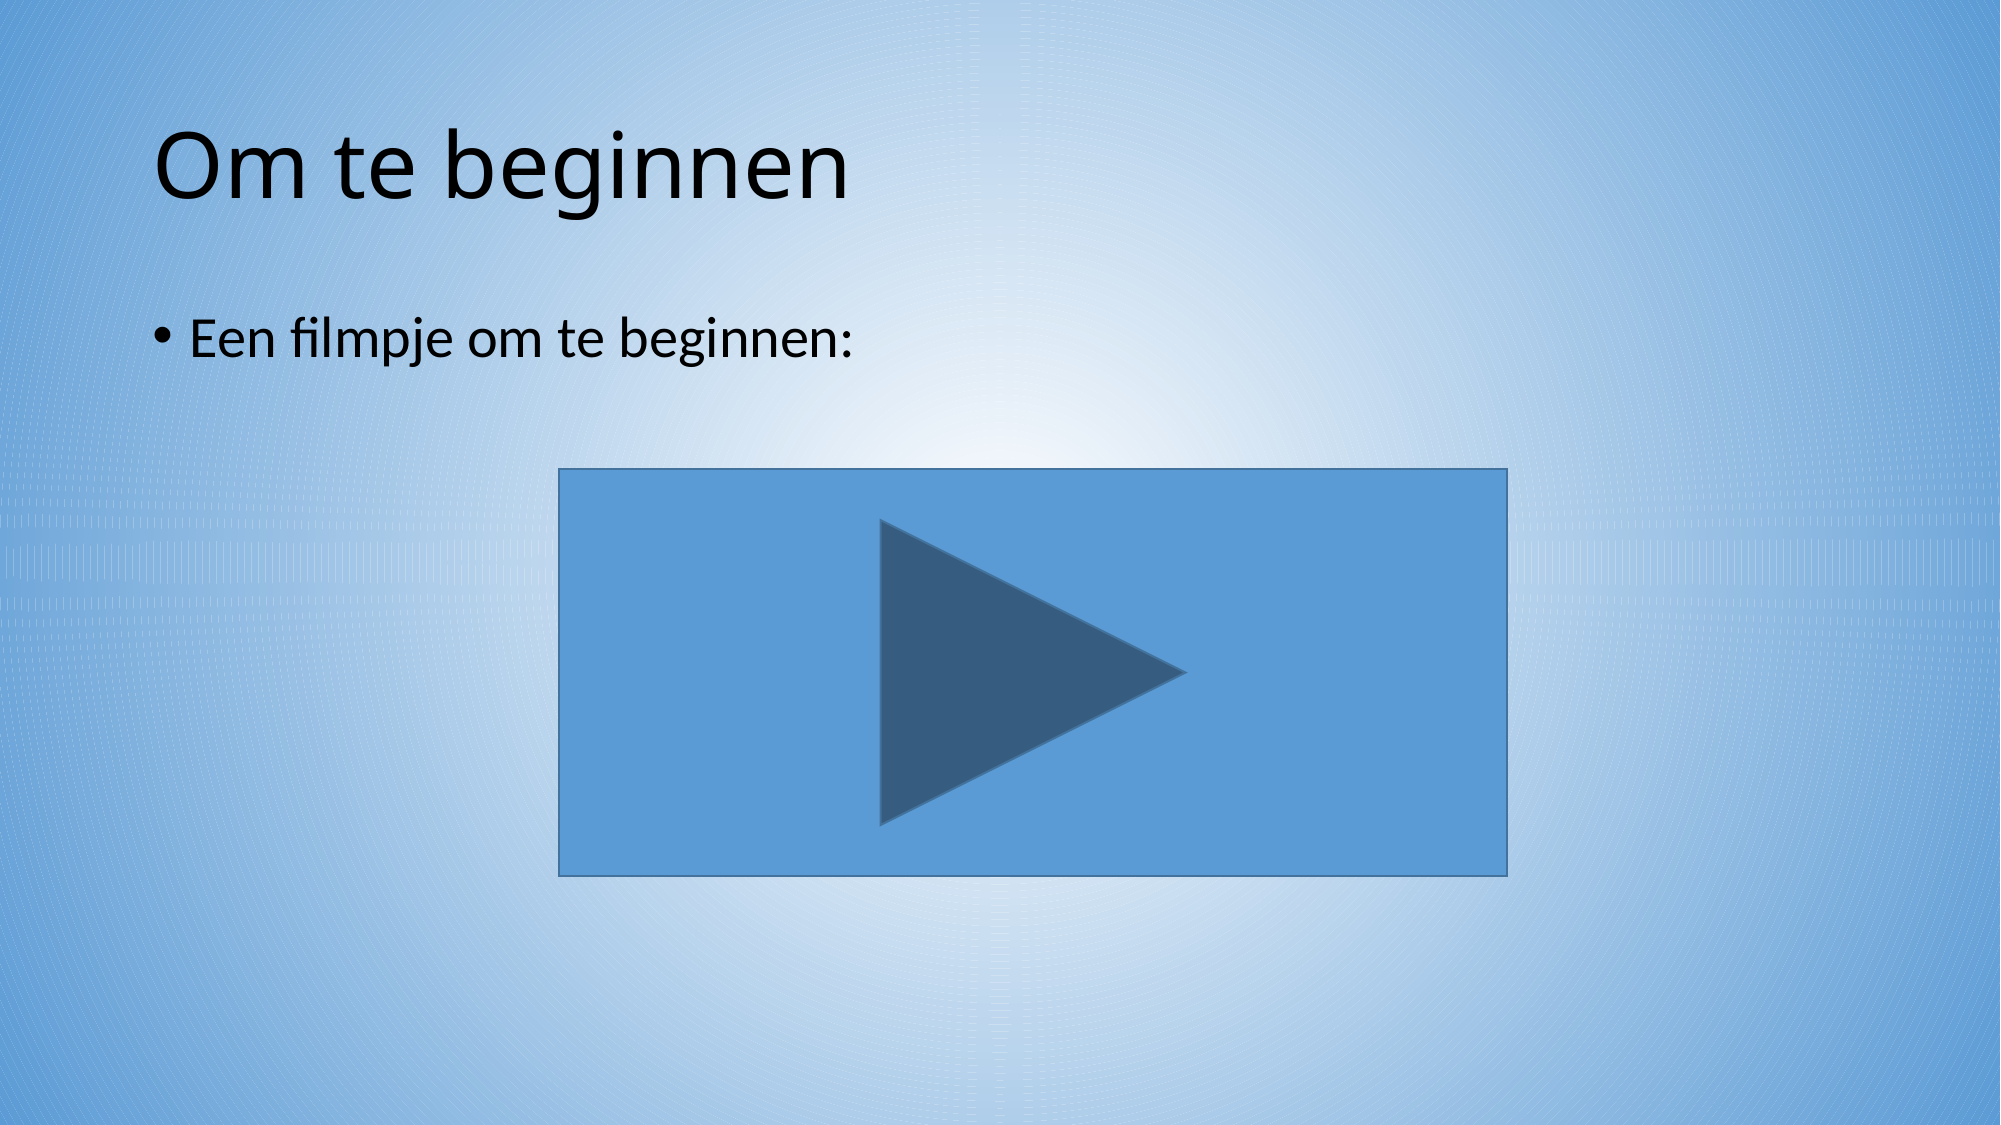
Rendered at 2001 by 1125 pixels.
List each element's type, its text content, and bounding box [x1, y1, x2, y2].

title Om te beginnen [137, 59, 1863, 278]
list Een filmpje om te beginnen: [137, 299, 1863, 1014]
text_box [558, 468, 1508, 877]
